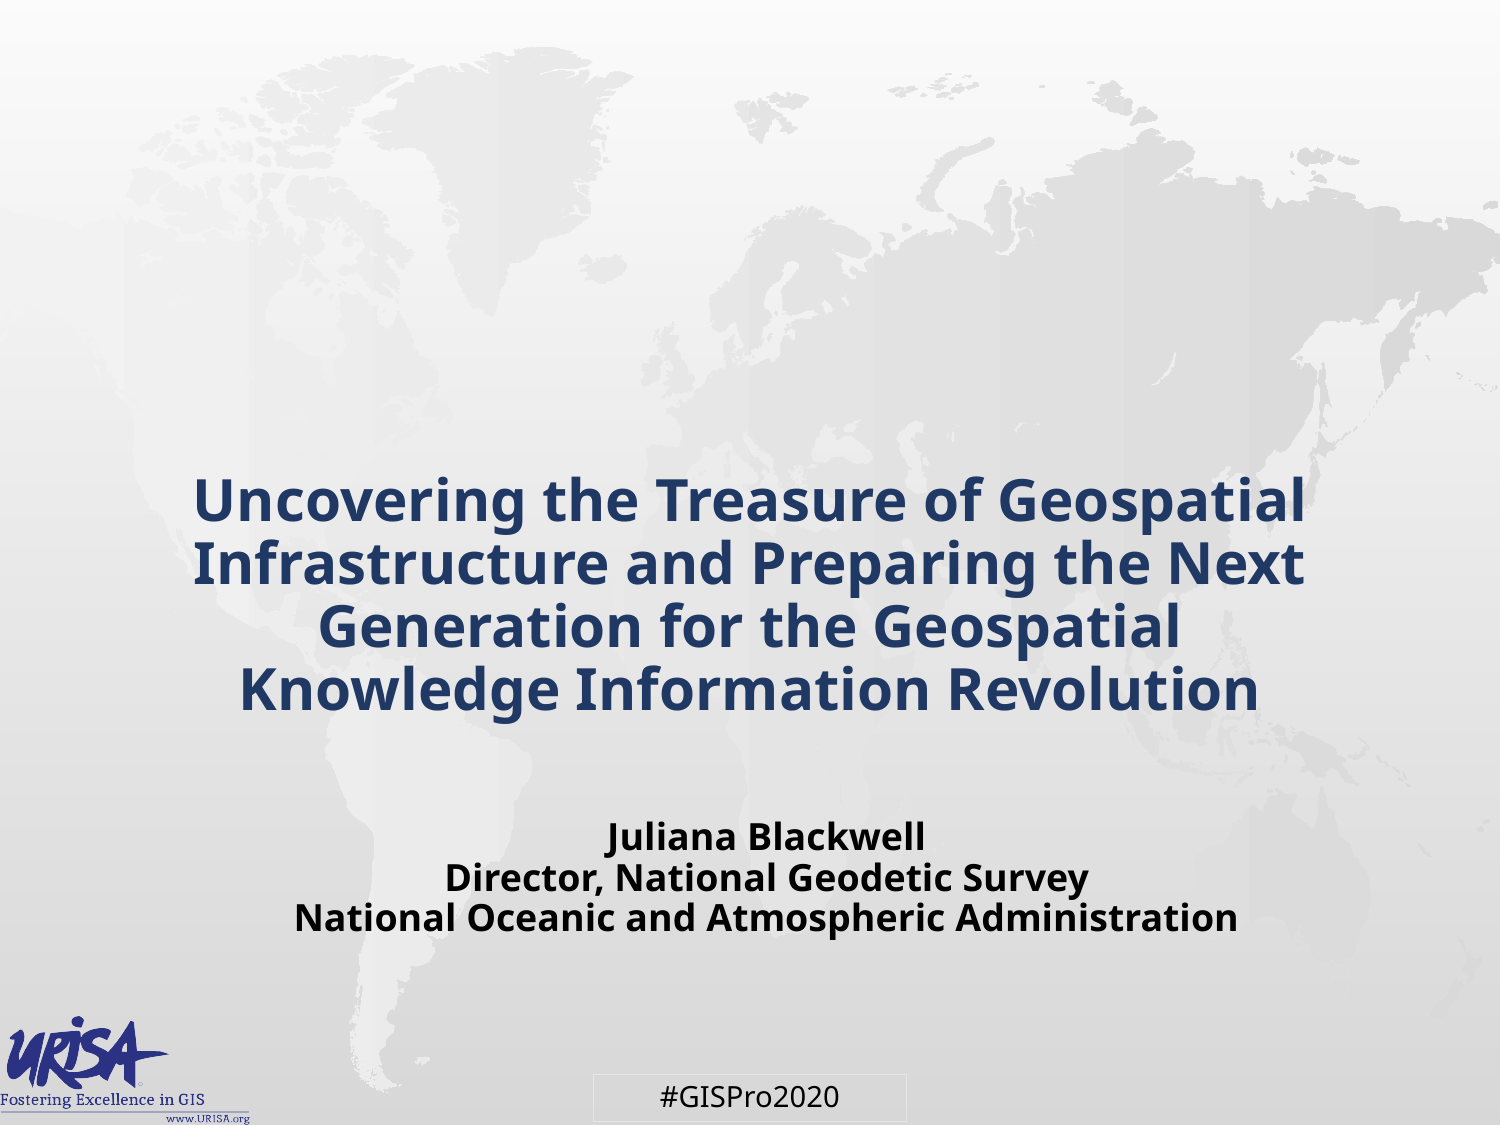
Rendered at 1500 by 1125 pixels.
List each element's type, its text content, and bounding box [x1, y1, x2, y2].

subtitle Juliana Blackwell Director, National Geodetic Survey National Oceanic and Atmospheric Administration [283, 810, 1251, 999]
picture [0, 1016, 250, 1125]
title Uncovering the Treasure of Geospatial Infrastructure and Preparing the Next Generation for the Geospatial Knowledge Information Revolution [149, 382, 1351, 801]
